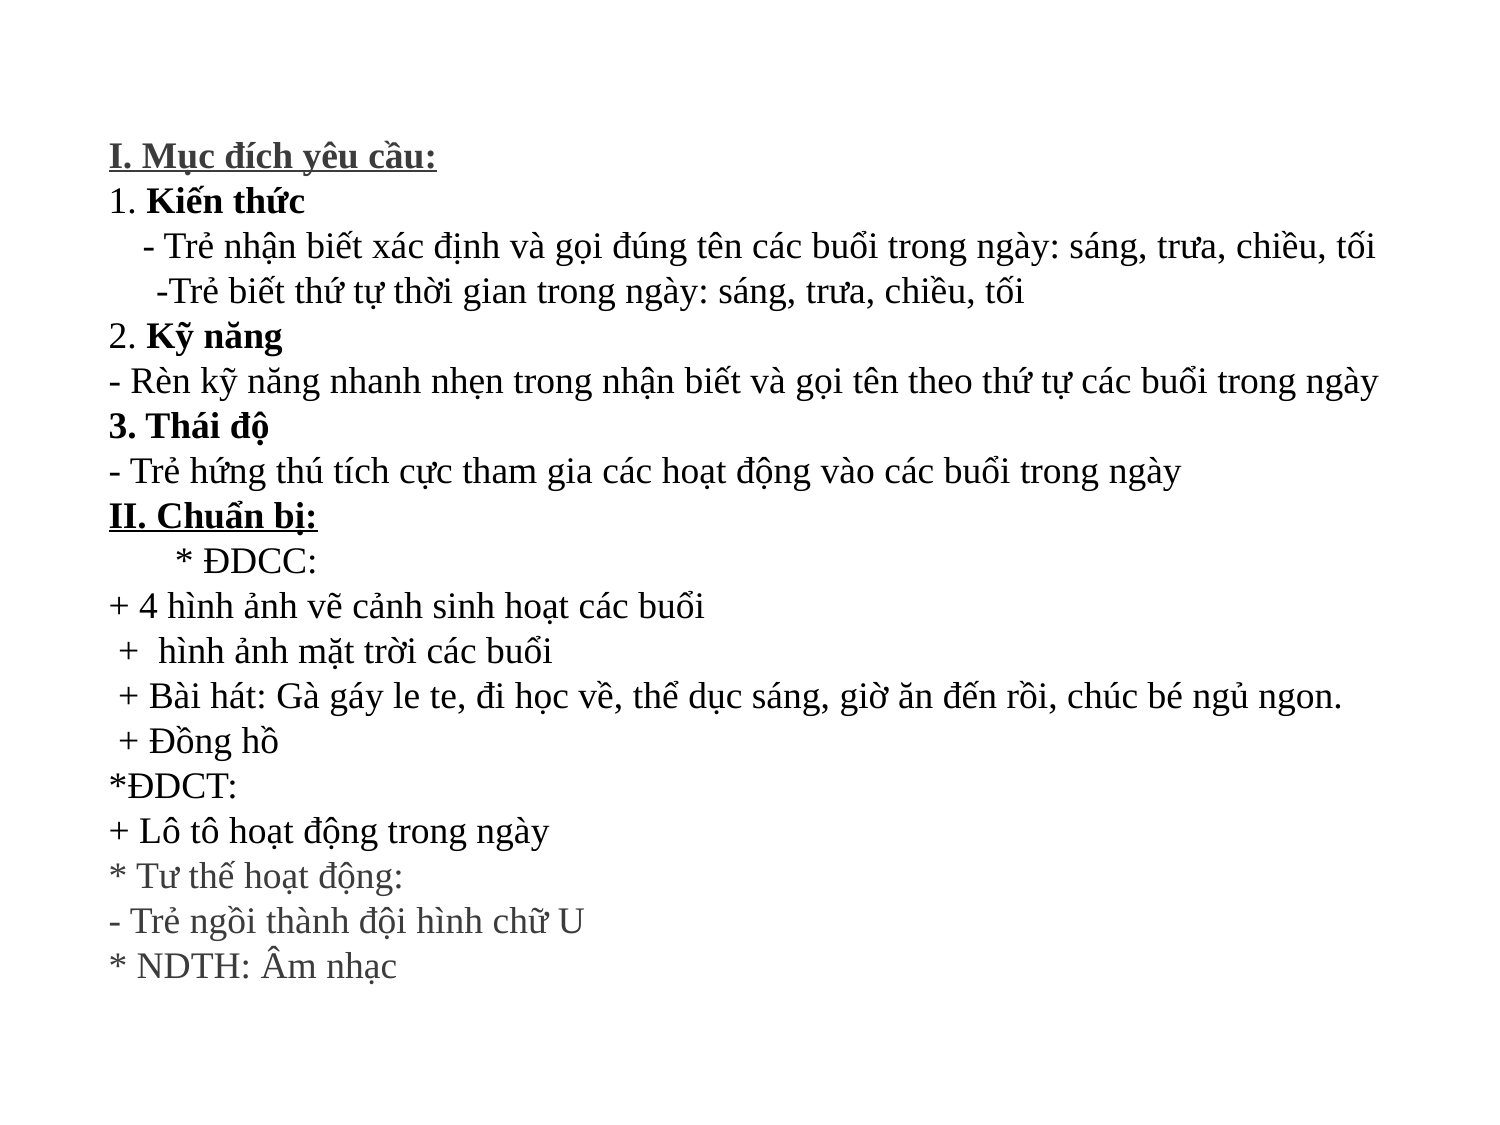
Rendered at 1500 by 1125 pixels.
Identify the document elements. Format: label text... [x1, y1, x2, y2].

text_box I. Mục đích yêu cầu: 1. Kiến thức - Trẻ nhận biết xác định và gọi đúng tên các buổi trong ngày: sáng, trưa, chiều, tối -Trẻ biết thứ tự thời gian trong ngày: sáng, trưa, chiều, tối 2. Kỹ năng - Rèn kỹ năng nhanh nhẹn trong nhận biết và gọi tên theo thứ tự các buổi trong ngày 3. Thái độ - Trẻ hứng thú tích cực tham gia các hoạt động vào các buổi trong ngày II. Chuẩn bị: * ĐDCC: + 4 hình ảnh vẽ cảnh sinh hoạt các buổi + hình ảnh mặt trời các buổi + Bài hát: Gà gáy le te, đi học về, thể dục sáng, giờ ăn đến rồi, chúc bé ngủ ngon. + Đồng hồ *ĐDCT: + Lô tô hoạt động trong ngày * Tư thế hoạt động: - Trẻ ngồi thành đội hình chữ U * NDTH: Âm nhạc [93, 123, 1407, 993]
